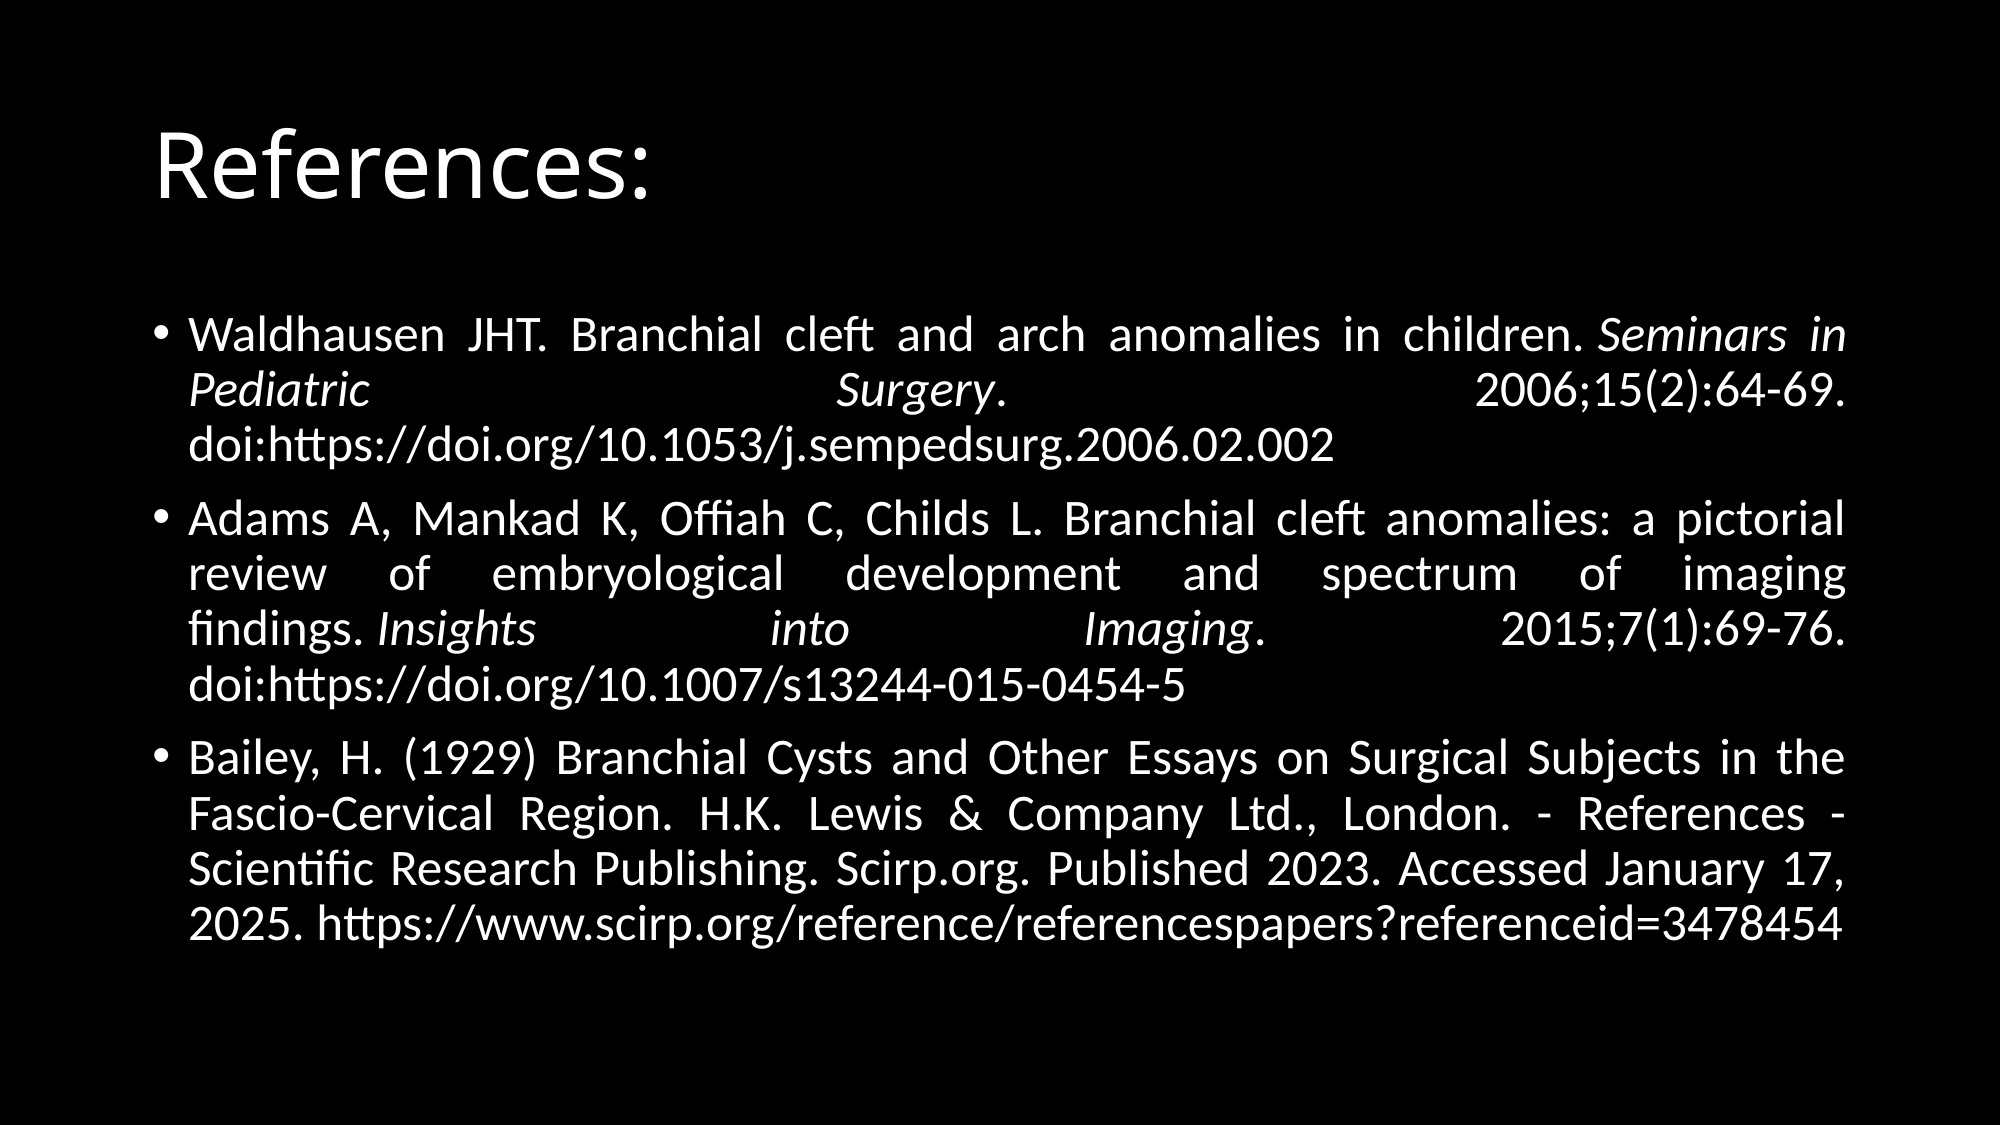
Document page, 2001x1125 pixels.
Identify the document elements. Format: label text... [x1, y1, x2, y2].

list Waldhausen JHT. Branchial cleft and arch anomalies in children. Seminars in Pediatric Surgery. 2006;15(2):64-69. doi:https://doi.org/10.1053/j.sempedsurg.2006.02.002 Adams A, Mankad K, Offiah C, Childs L. Branchial cleft anomalies: a pictorial review of embryological development and spectrum of imaging findings. Insights into Imaging. 2015;7(1):69-76. doi:https://doi.org/10.1007/s13244-015-0454-5 Bailey, H. (1929) Branchial Cysts and Other Essays on Surgical Subjects in the Fascio-Cervical Region. H.K. Lewis & Company Ltd., London. - References - Scientific Research Publishing. Scirp.org. Published 2023. Accessed January 17, 2025. https://www.scirp.org/reference/referencespapers?referenceid=3478454 [137, 299, 1863, 1014]
title References: [137, 59, 1863, 278]
